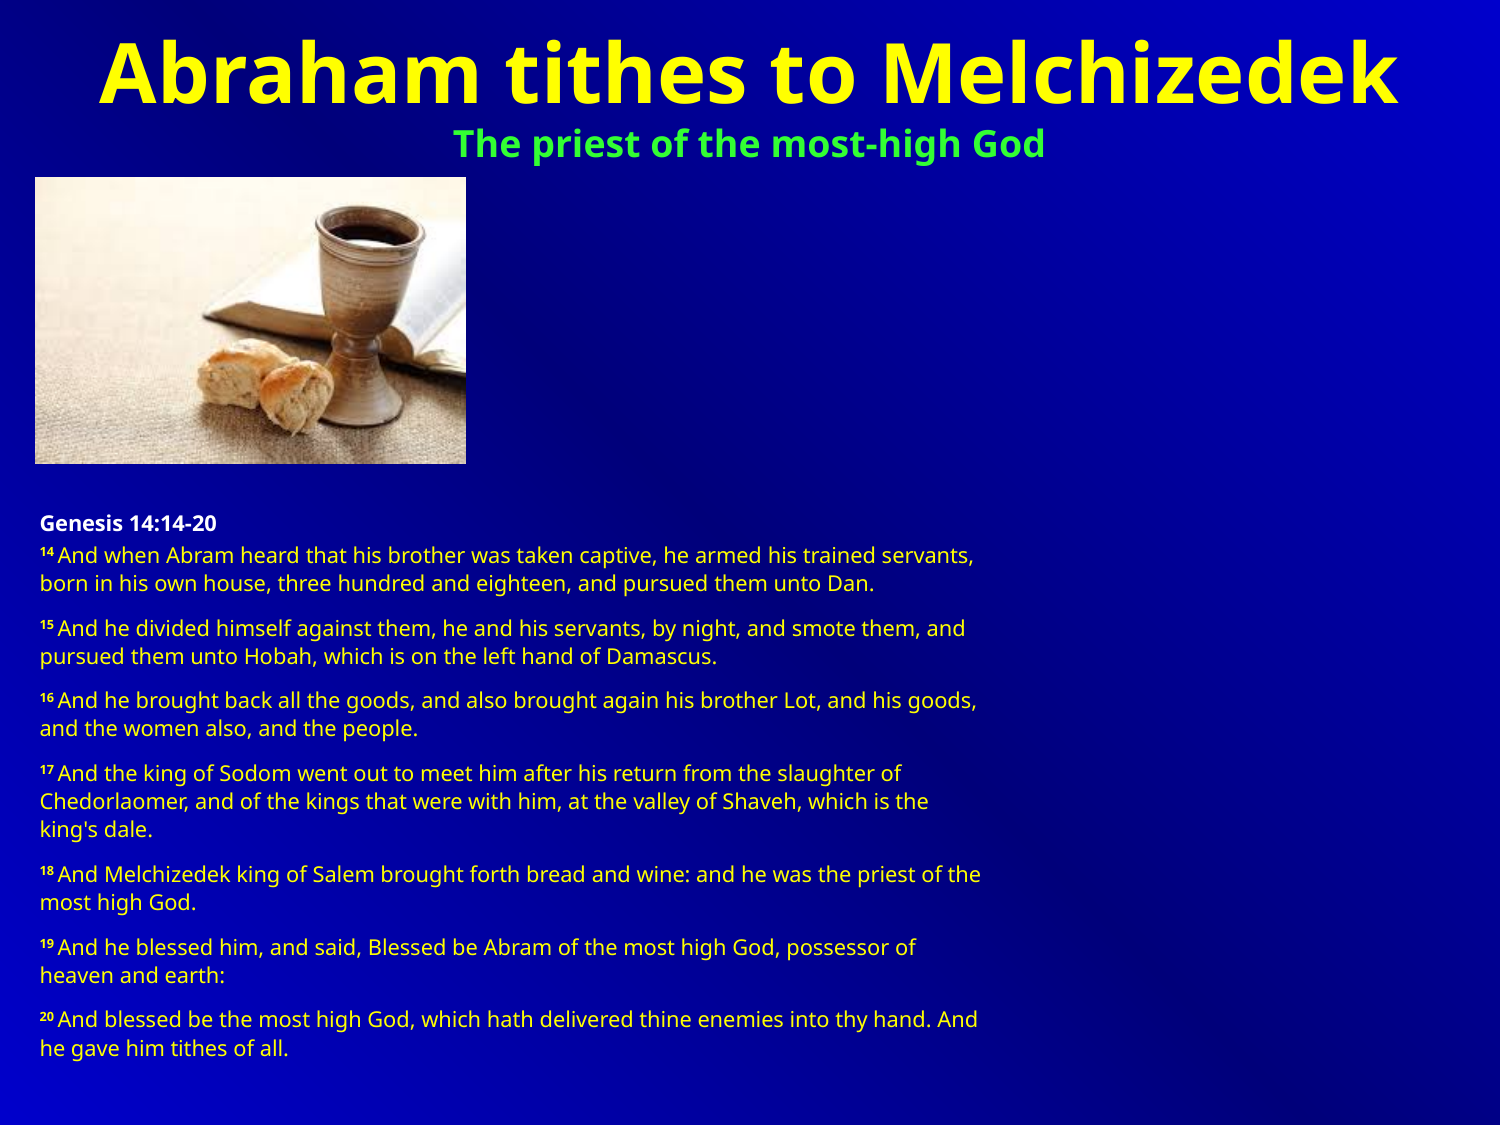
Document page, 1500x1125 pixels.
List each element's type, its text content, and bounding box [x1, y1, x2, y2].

text_box Genesis 14:14-20 14 And when Abram heard that his brother was taken captive, he armed his trained servants, born in his own house, three hundred and eighteen, and pursued them unto Dan. 15 And he divided himself against them, he and his servants, by night, and smote them, and pursued them unto Hobah, which is on the left hand of Damascus. 16 And he brought back all the goods, and also brought again his brother Lot, and his goods, and the women also, and the people. 17 And the king of Sodom went out to meet him after his return from the slaughter of Chedorlaomer, and of the kings that were with him, at the valley of Shaveh, which is the king's dale. 18 And Melchizedek king of Salem brought forth bread and wine: and he was the priest of the most high God. 19 And he blessed him, and said, Blessed be Abram of the most high God, possessor of heaven and earth: 20 And blessed be the most high God, which hath delivered thine enemies into thy hand. And he gave him tithes of all. [24, 500, 1000, 1068]
text_box Abraham tithes to Melchizedek The priest of the most-high God [37, 12, 1463, 173]
picture [35, 177, 466, 465]
